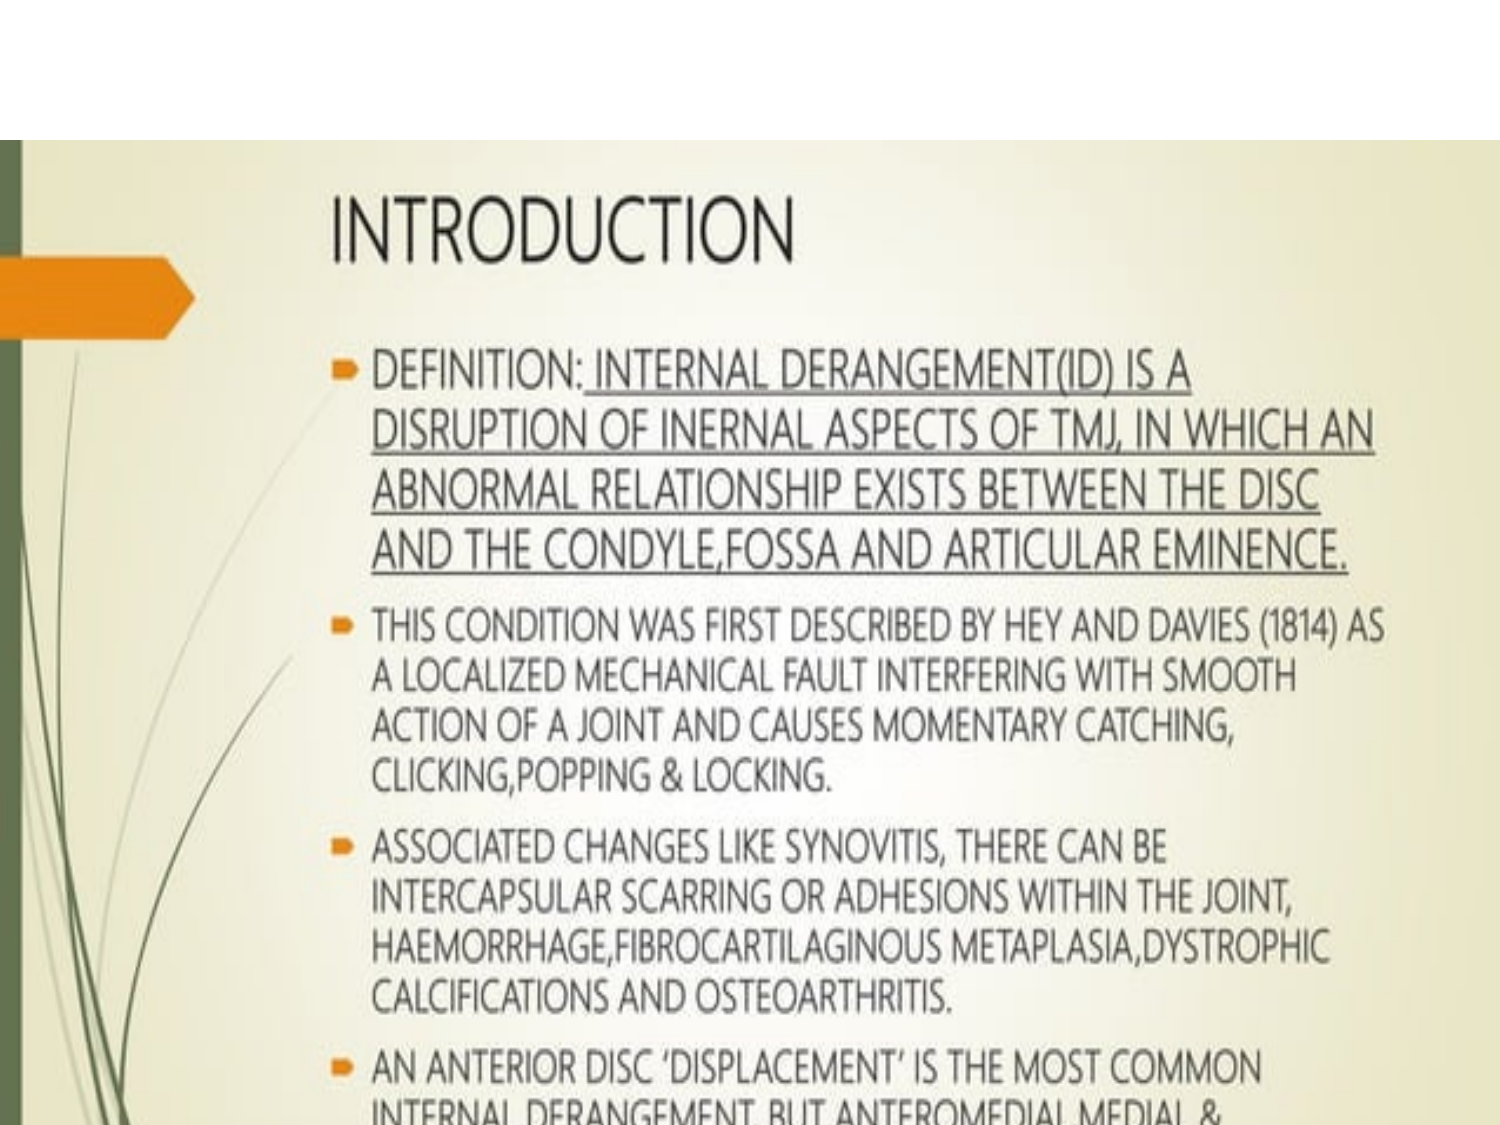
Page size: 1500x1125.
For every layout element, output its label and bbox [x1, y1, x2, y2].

picture [0, 139, 1500, 1125]
